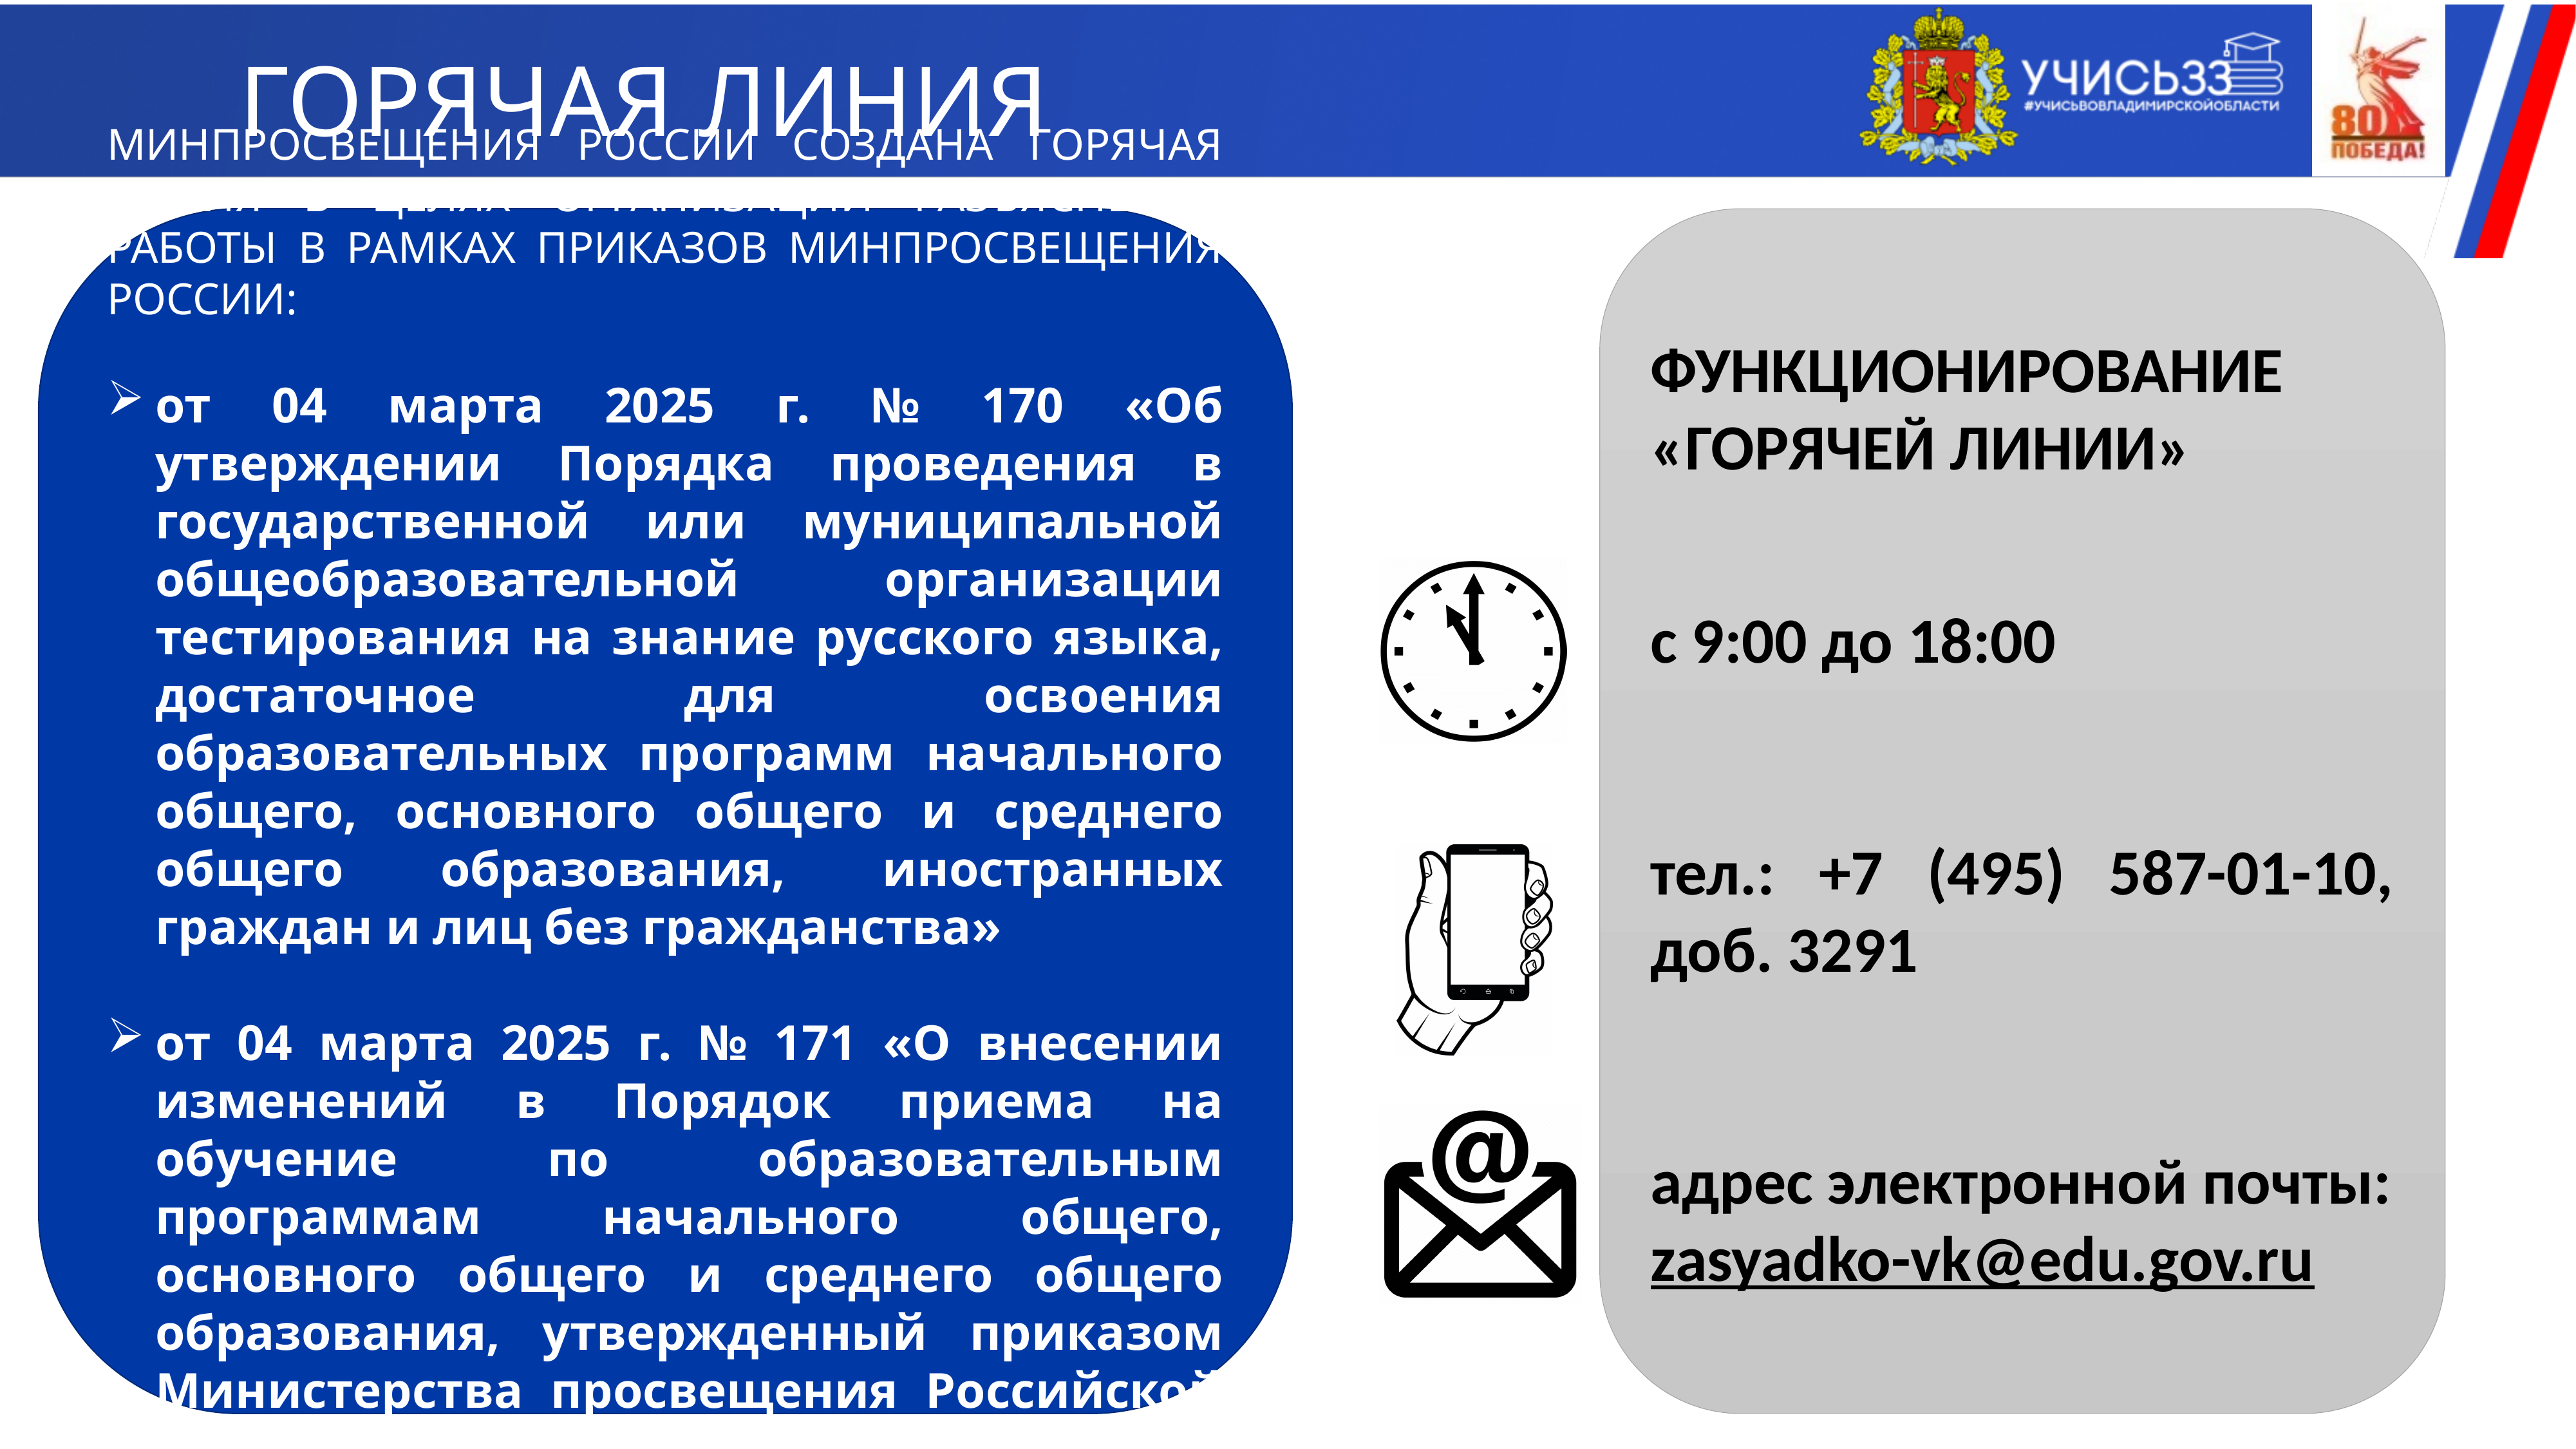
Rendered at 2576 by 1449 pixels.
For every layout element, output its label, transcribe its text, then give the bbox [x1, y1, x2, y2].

picture [0, 0, 2576, 258]
picture [1396, 844, 1553, 1056]
picture [1379, 1103, 1581, 1305]
text_box МИНПРОСВЕЩЕНИЯ РОССИИ СОЗДАНА ГОРЯЧАЯ ЛИНИЯ В ЦЕЛЯХ ОРГАНИЗАЦИИ РАЗЪЯСНЕНИЯ РАБОТЫ В РАМКАХ ПРИКАЗОВ МИНПРОСВЕЩЕНИЯ РОССИИ: от 04 марта 2025 г. № 170 «Об утверждении Порядка проведения в государственной или муниципальной общеобразовательной организации тестирования на знание русского языка, достаточное для освоения образовательных программ начального общего, основного общего и среднего общего образования, иностранных граждан и лиц без гражданства» от 04 марта 2025 г. № 171 «О внесении изменений в Порядок приема на обучение по образовательным программам начального общего, основного общего и среднего общего образования, утвержденный приказом Министерства просвещения Российской Федерации от 02 сентября 2020 г. № 458» [37, 258, 1293, 1414]
text_box ФУНКЦИОНИРОВАНИЕ «ГОРЯЧЕЙ ЛИНИИ» с 9:00 до 18:00 тел.: +7 (495) 587-01-10, доб. 3291 адрес электронной почты: zasyadko-vk@edu.gov.ru [1599, 258, 2446, 1414]
picture [1380, 557, 1567, 743]
